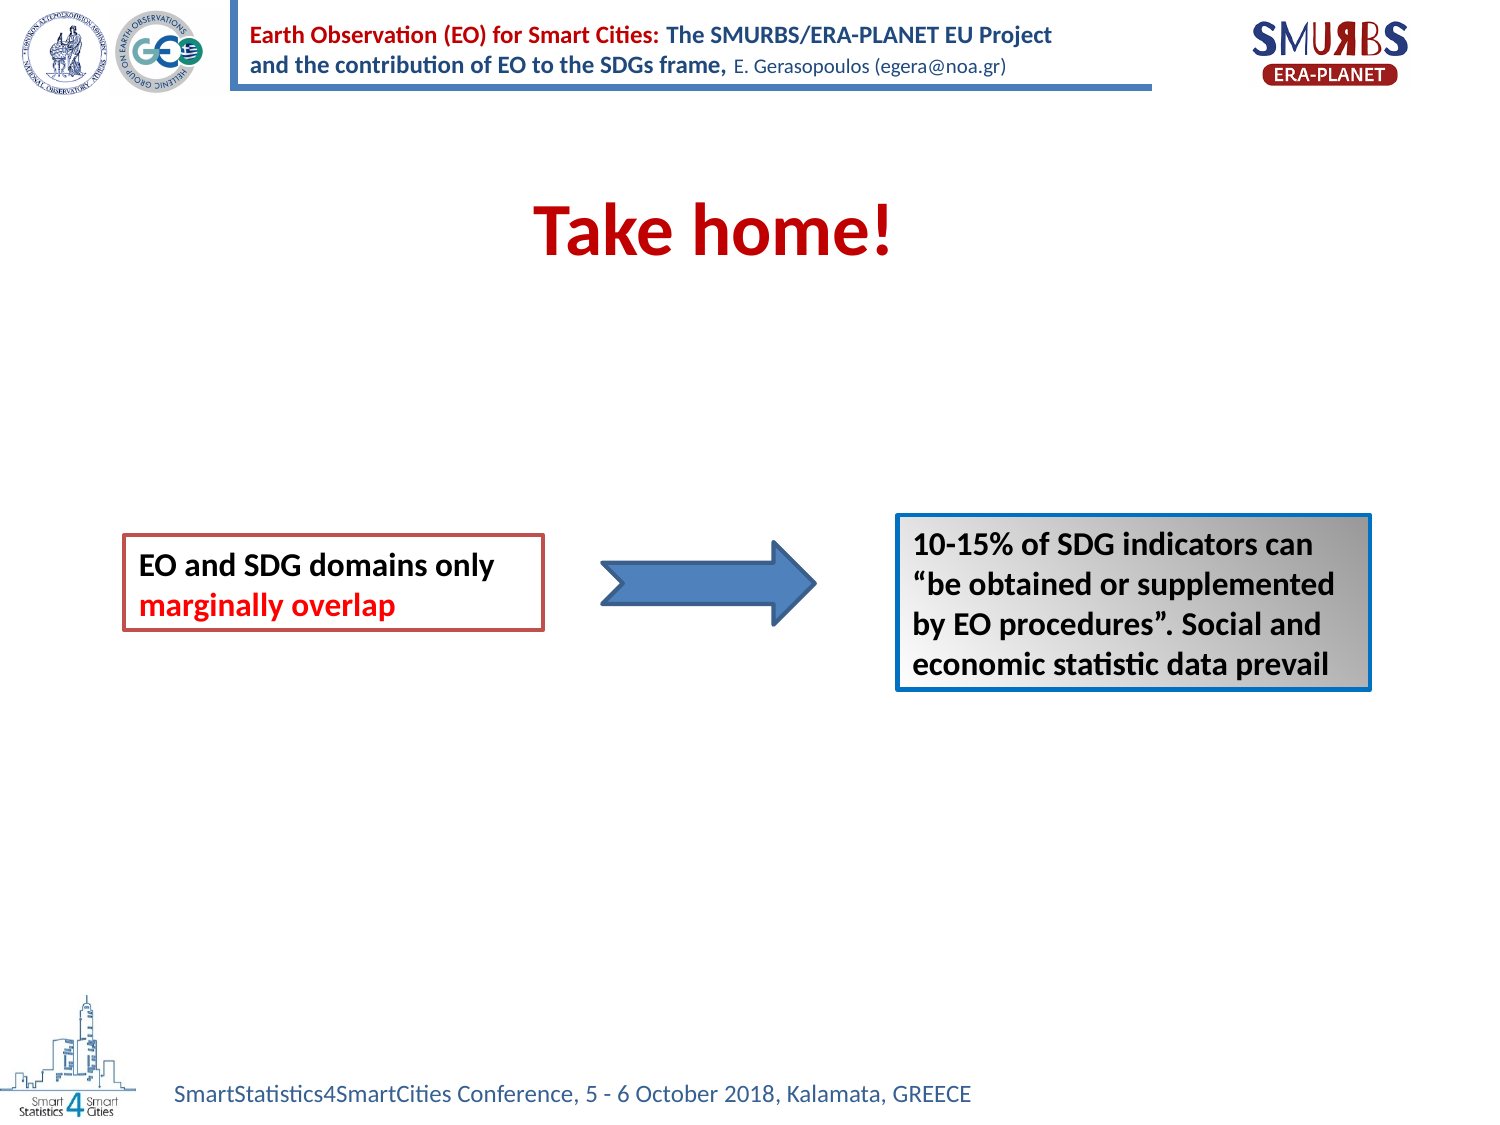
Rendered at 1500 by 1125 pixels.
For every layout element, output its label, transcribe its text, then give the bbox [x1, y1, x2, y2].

text_box Take home! [88, 172, 1341, 244]
text_box 10-15% of SDG indicators can “be obtained or supplemented by EO procedures”. Social and economic statistic data prevail [895, 513, 1372, 692]
text_box EO and SDG domains only marginally overlap [122, 533, 545, 632]
picture [0, 995, 136, 1120]
picture [17, 7, 225, 95]
text_box [600, 540, 817, 627]
picture [1248, 17, 1412, 90]
